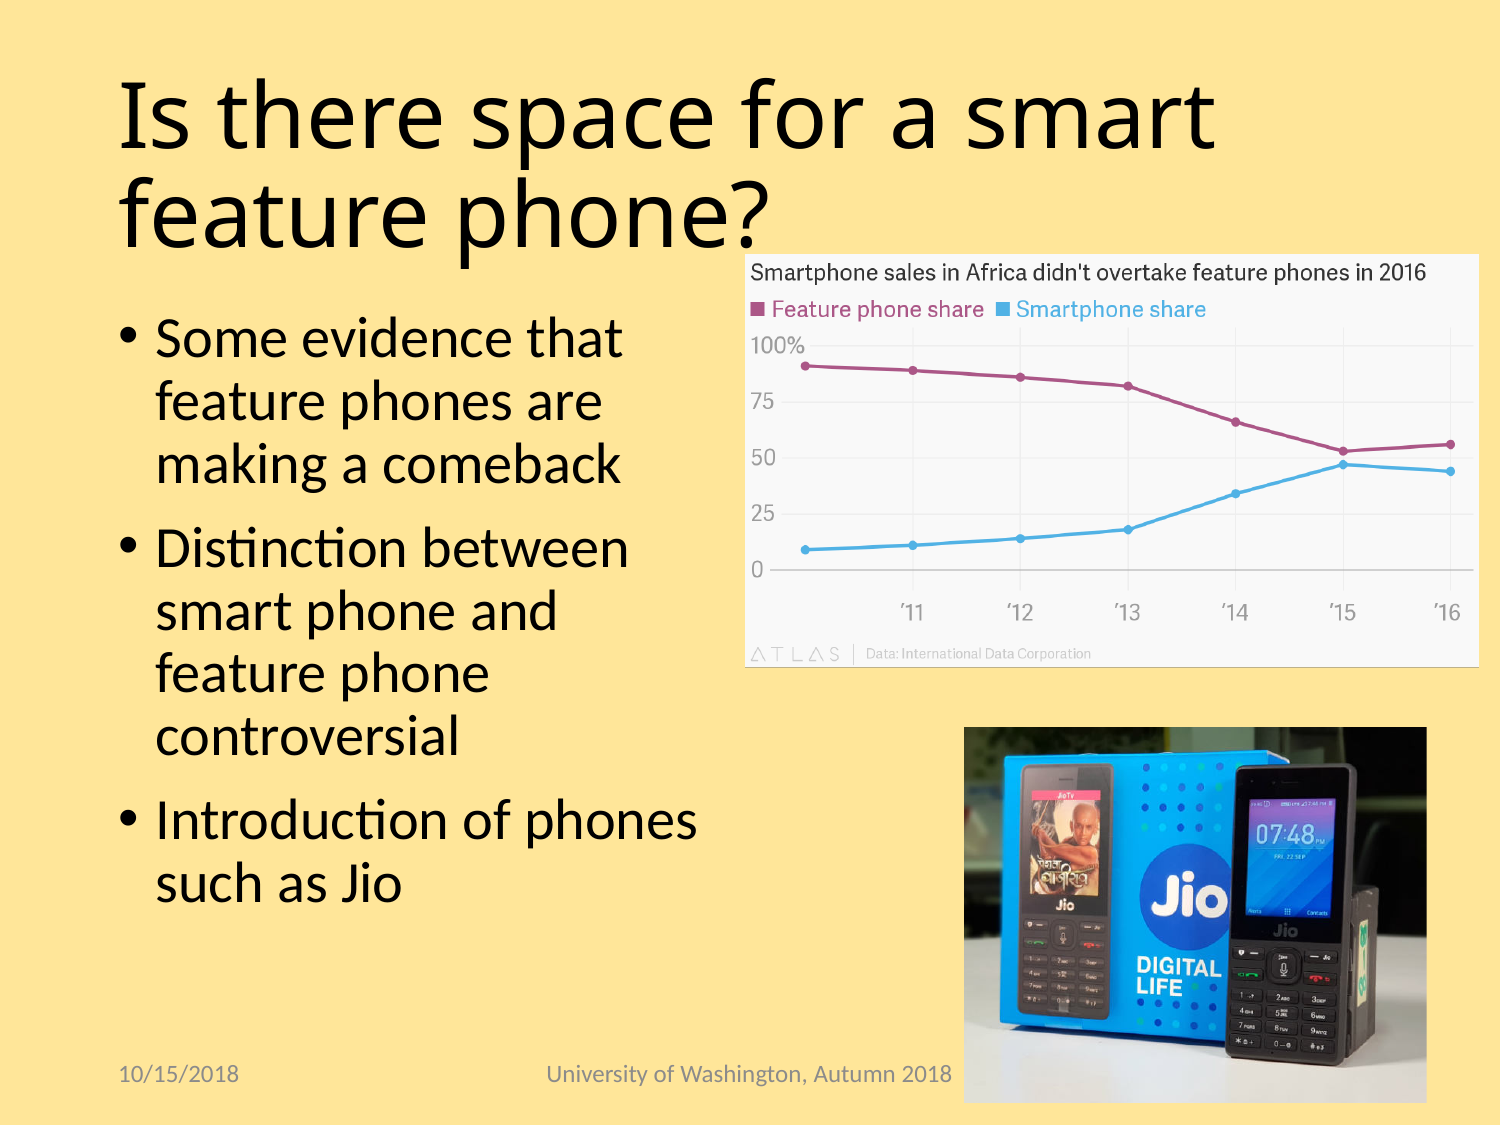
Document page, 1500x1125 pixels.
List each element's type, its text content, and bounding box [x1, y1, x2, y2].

title Is there space for a smart feature phone? [103, 59, 1397, 278]
footer University of Washington, Autumn 2018 [496, 1042, 964, 1103]
picture [964, 727, 1427, 1103]
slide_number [103, 1042, 441, 1103]
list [740, 249, 1479, 672]
list Some evidence that feature phones are making a comeback Distinction between smart phone and feature phone controversial Introduction of phones such as Jio [103, 299, 741, 1014]
